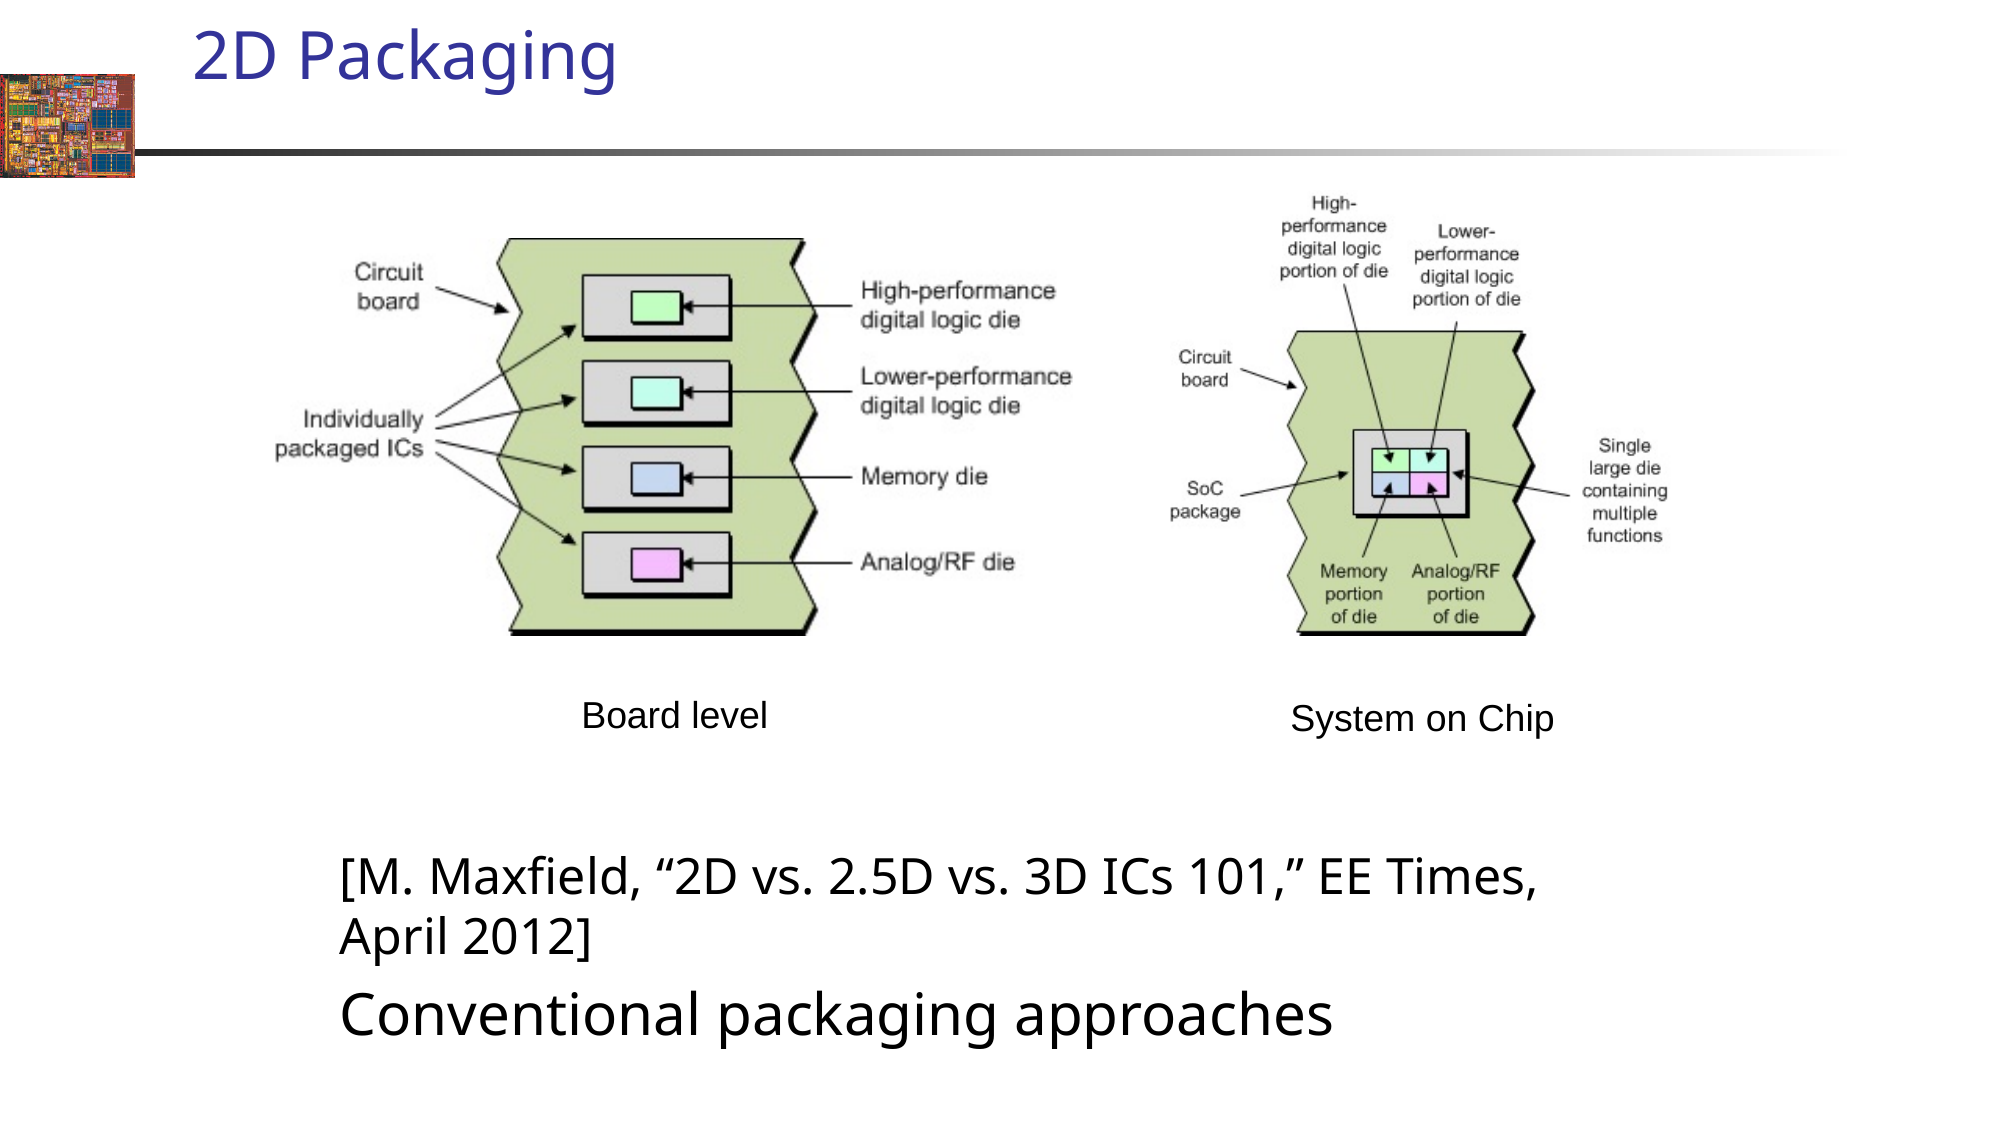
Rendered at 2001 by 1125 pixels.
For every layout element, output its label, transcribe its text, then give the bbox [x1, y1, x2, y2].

picture [0, 74, 135, 178]
text_box System on Chip [1275, 686, 1570, 747]
text_box Board level [566, 684, 784, 744]
title 2D Packaging [176, 22, 1951, 101]
picture [274, 238, 1076, 636]
list [M. Maxfield, “2D vs. 2.5D vs. 3D ICs 101,” EE Times, April 2012] Conventional packaging approaches [324, 837, 1676, 1088]
picture [1169, 190, 1676, 636]
